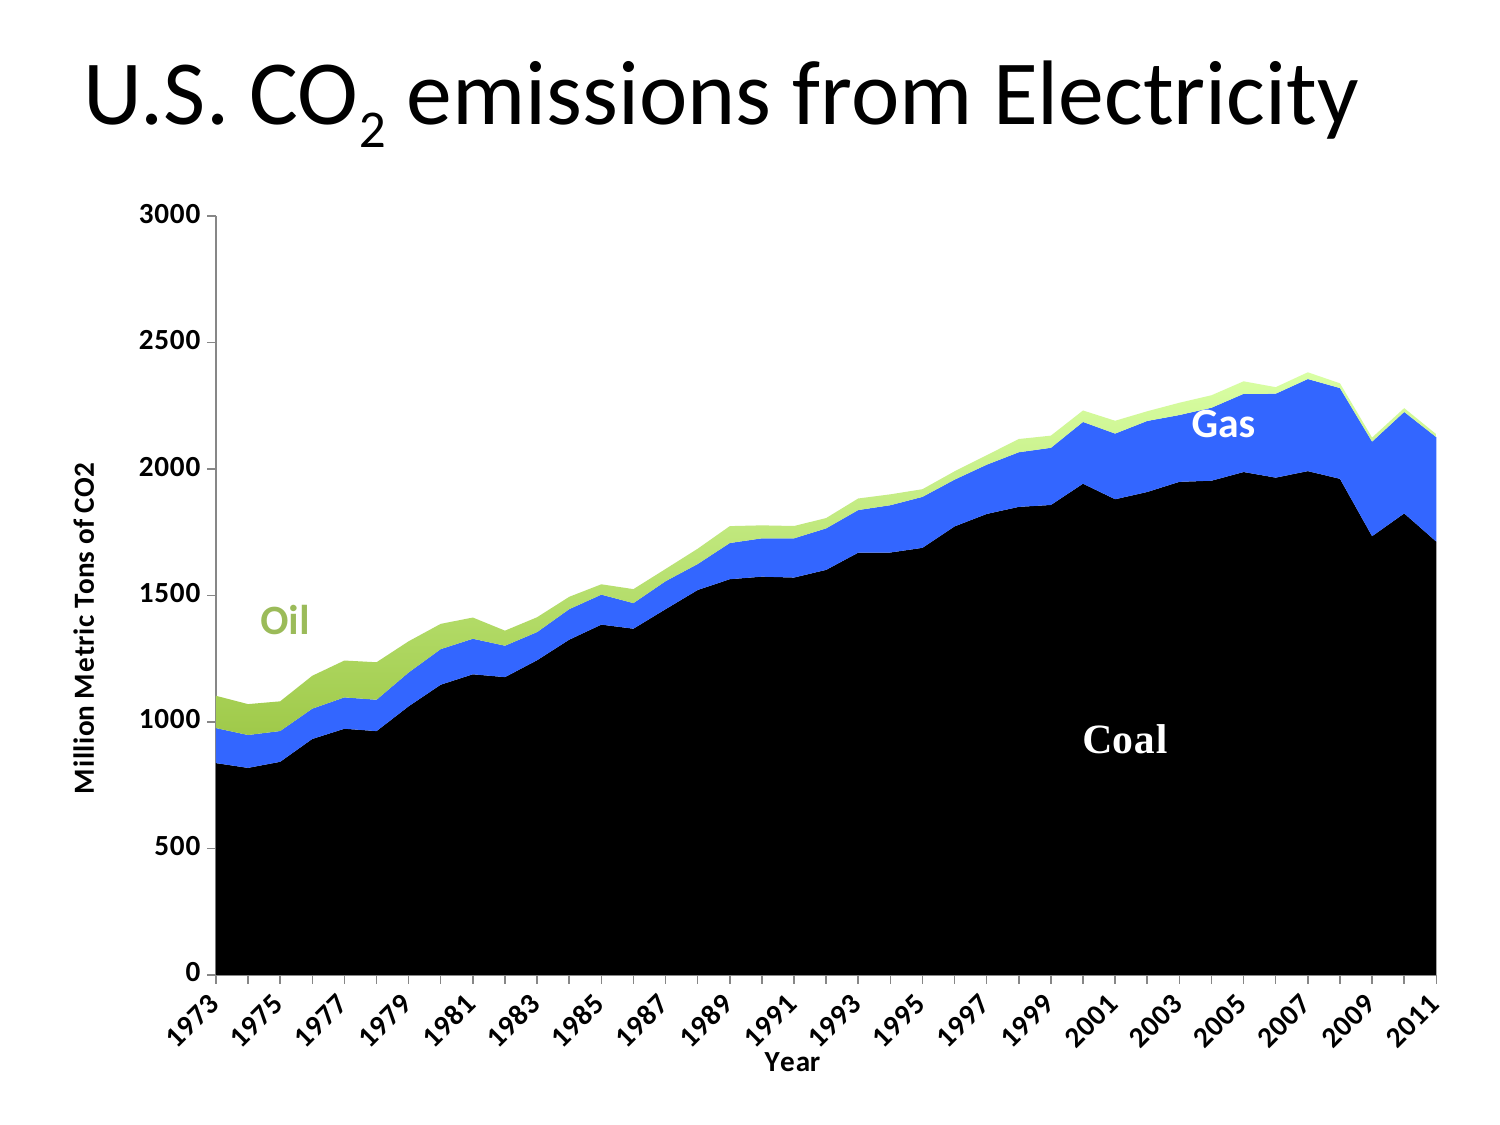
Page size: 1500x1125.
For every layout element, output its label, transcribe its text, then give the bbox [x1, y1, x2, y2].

title U.S. CO2 emissions from Electricity [46, 1, 1397, 130]
chart [46, 130, 1454, 1089]
